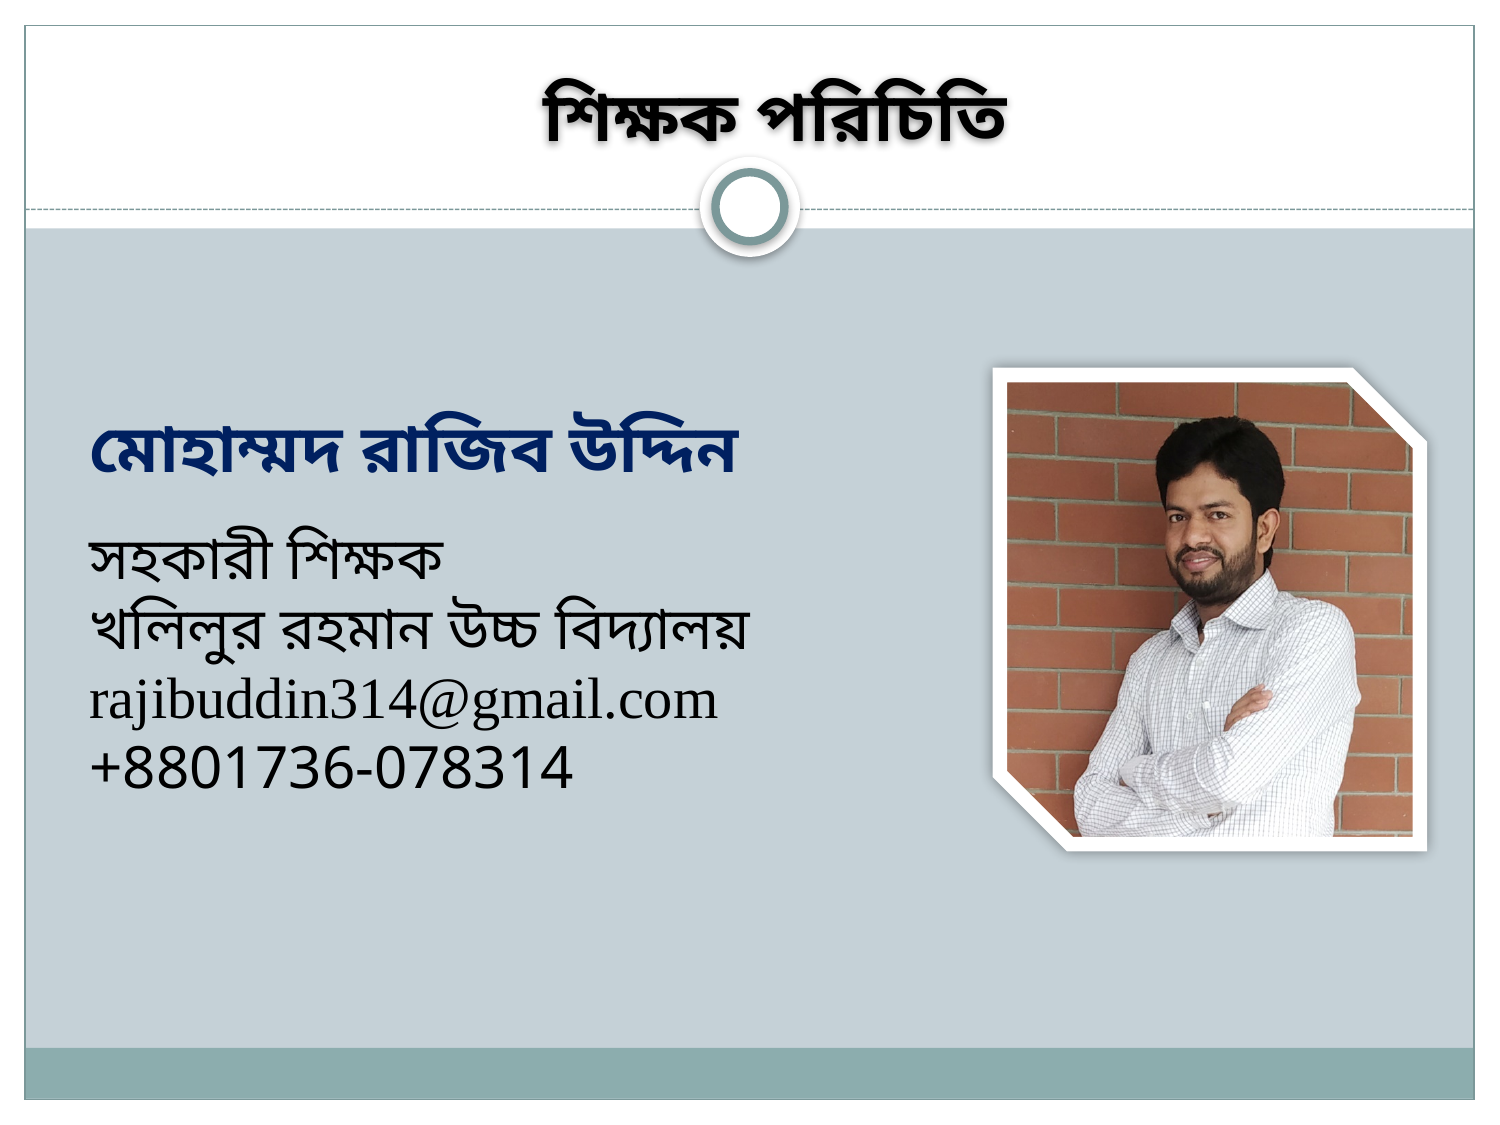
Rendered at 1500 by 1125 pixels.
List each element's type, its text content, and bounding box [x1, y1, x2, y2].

text_box মোহাম্মদ রাজিব উদ্দিন সহকারী শিক্ষক খলিলুর রহমান উচ্চ বিদ্যালয় rajibuddin314@gmail.com +8801736-078314 [74, 398, 765, 808]
title শিক্ষক পরিচিতি [150, 24, 1400, 163]
picture [999, 374, 1421, 845]
